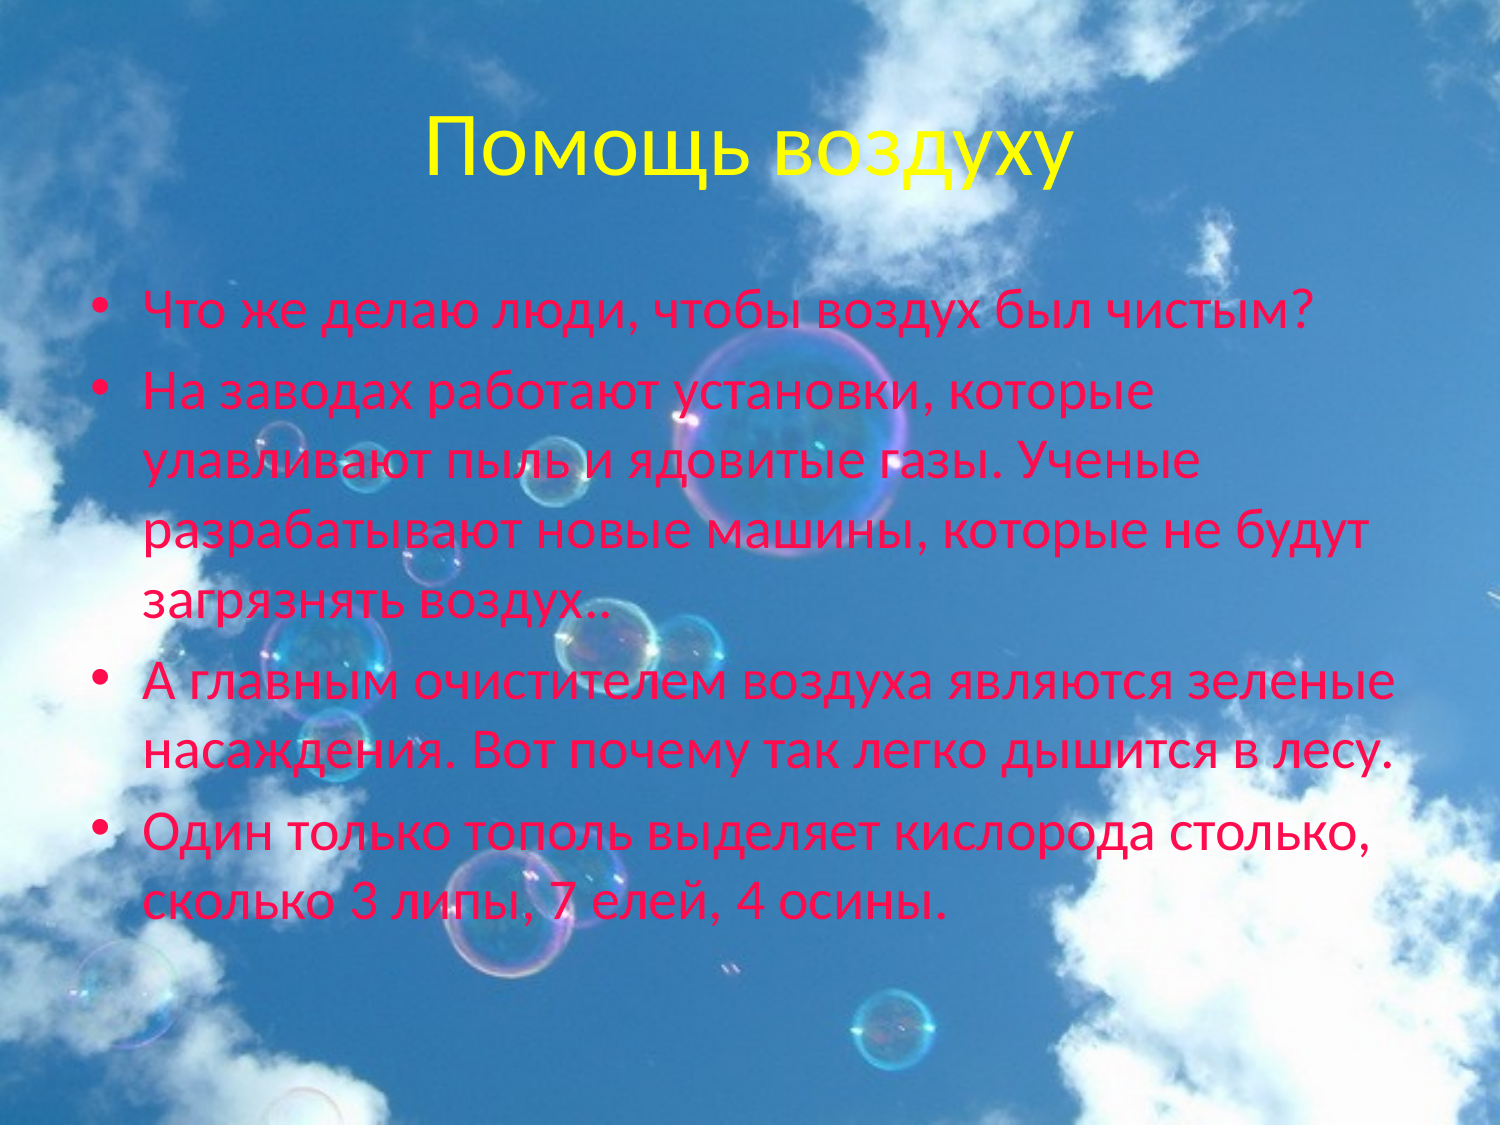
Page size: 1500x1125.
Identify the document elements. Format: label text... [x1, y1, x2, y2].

title Помощь воздуху [75, 45, 1425, 233]
list Что же делаю люди, чтобы воздух был чистым? На заводах работают установки, которые улавливают пыль и ядовитые газы. Ученые разрабатывают новые машины, которые не будут загрязнять воздух.. А главным очистителем воздуха являются зеленые насаждения. Вот почему так легко дышится в лесу. Один только тополь выделяет кислорода столько, сколько 3 липы, 7 елей, 4 осины. [75, 262, 1425, 1005]
picture [0, 0, 1500, 1125]
